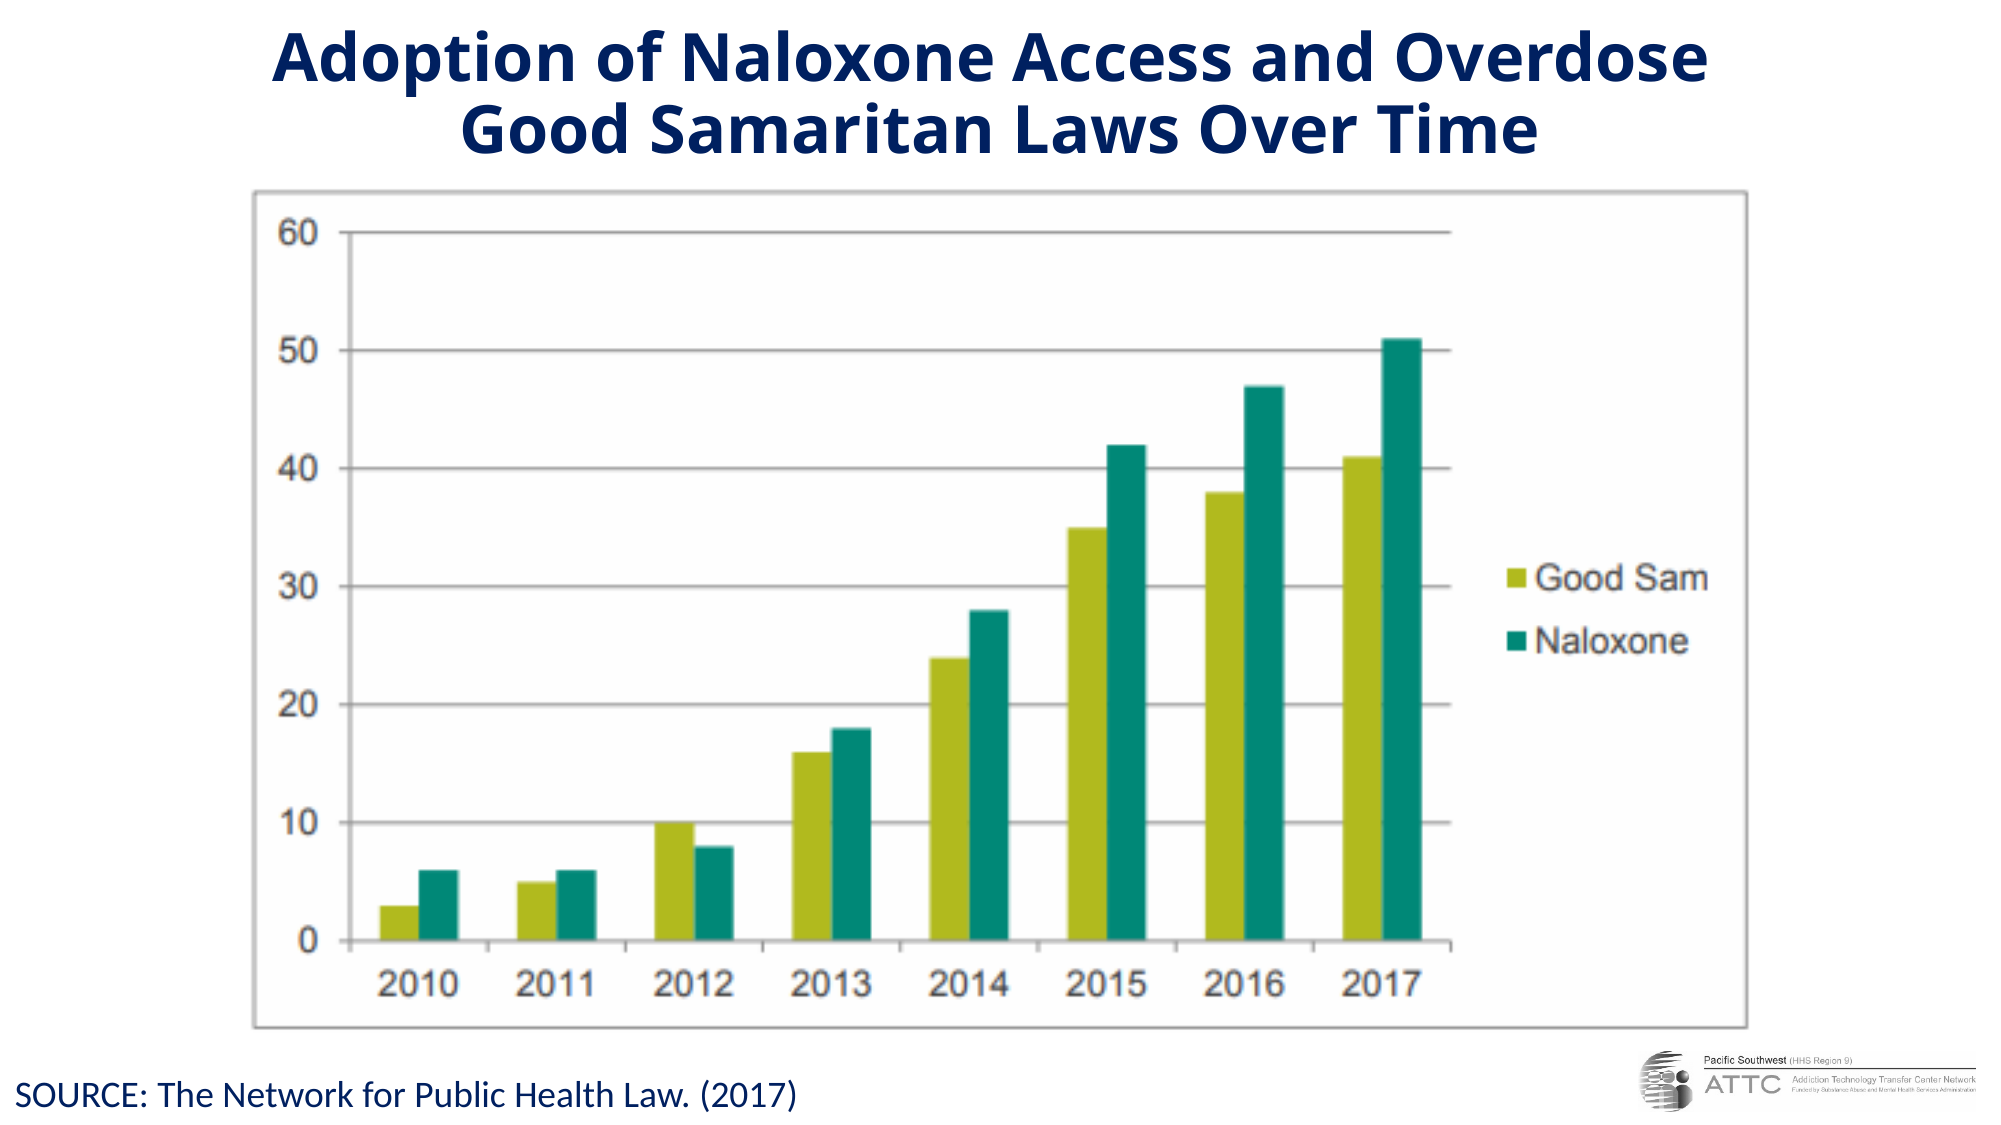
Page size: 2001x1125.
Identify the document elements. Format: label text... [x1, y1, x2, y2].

picture [1638, 1051, 1976, 1112]
picture [229, 171, 1771, 1044]
title Adoption of Naloxone Access and Overdose Good Samaritan Laws Over Time [0, 0, 2000, 191]
text_box SOURCE: The Network for Public Health Law. (2017) [0, 1062, 2000, 1122]
